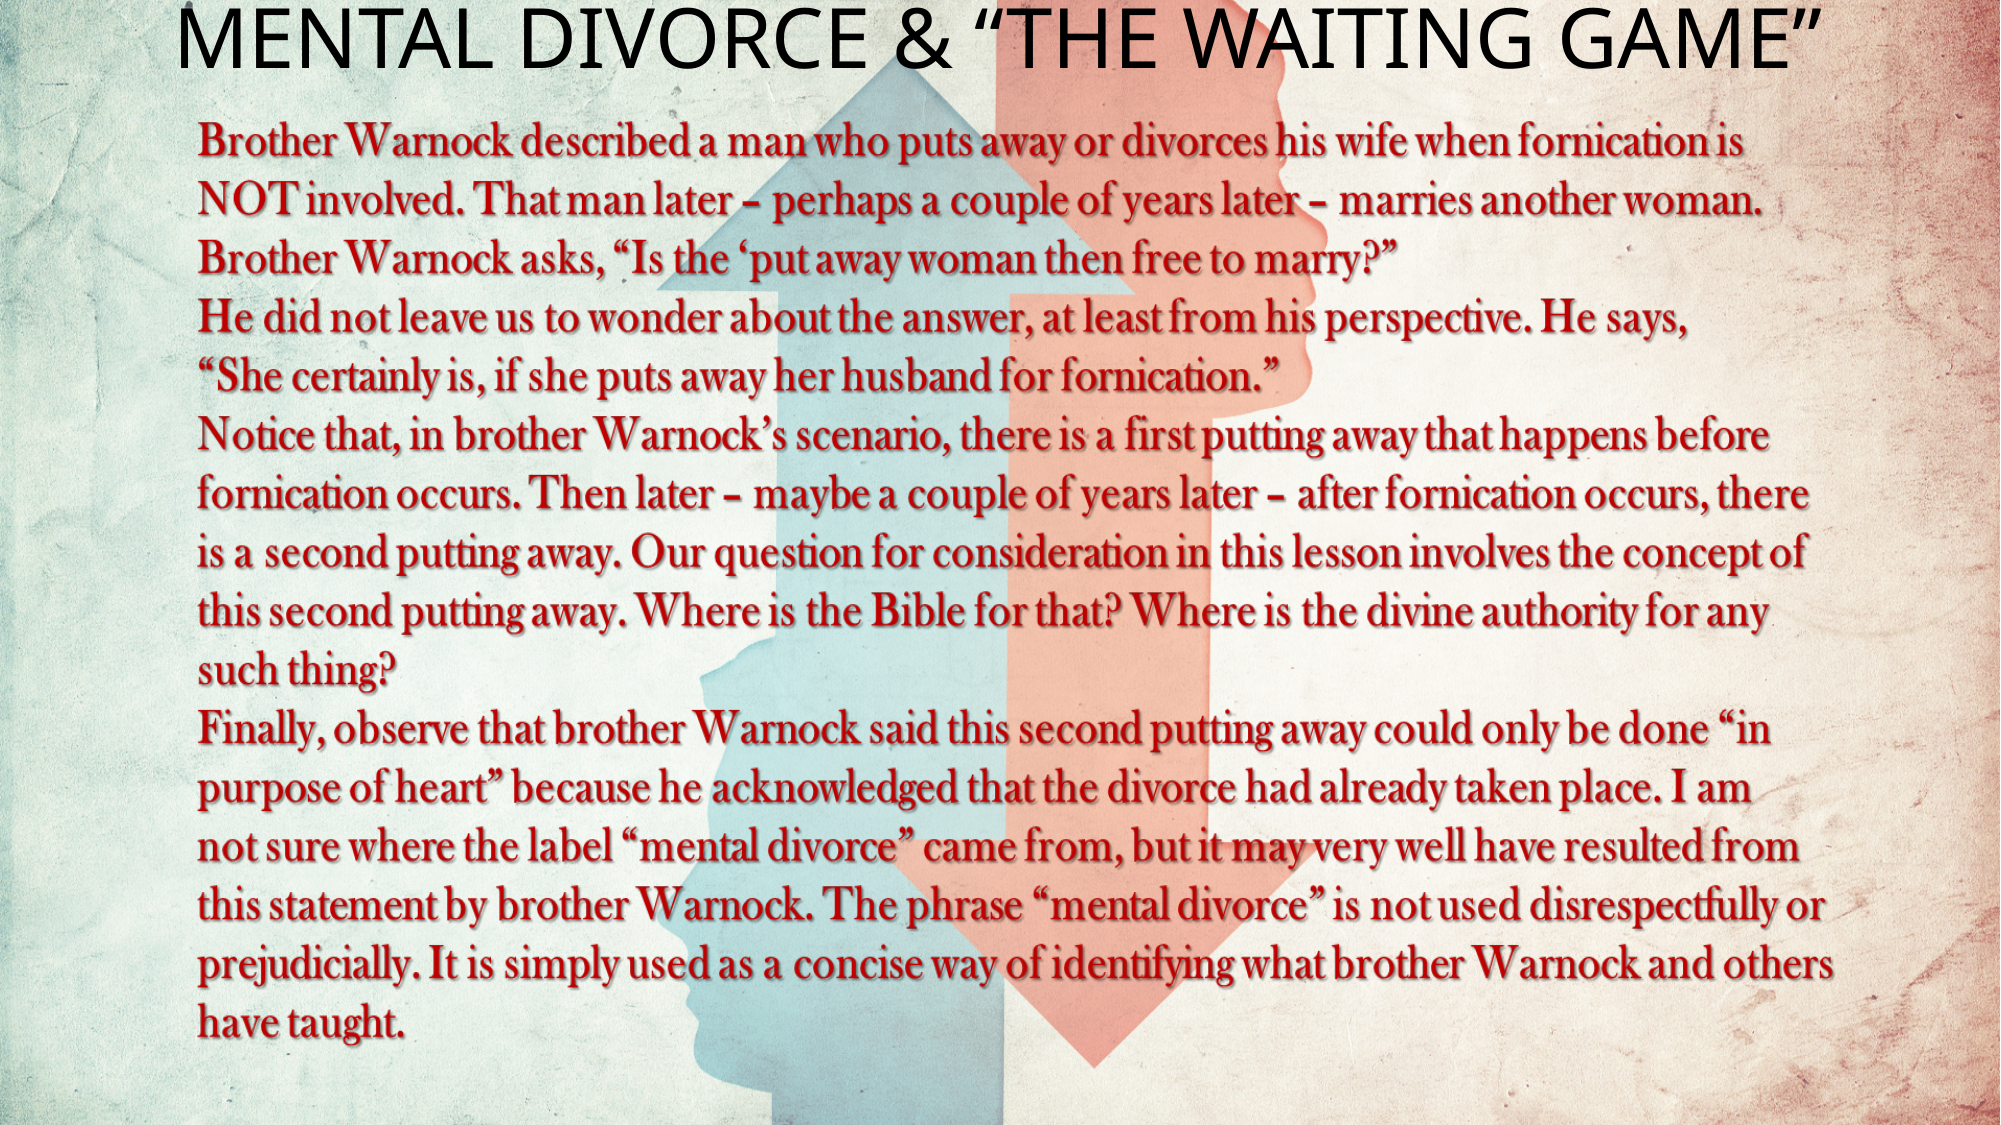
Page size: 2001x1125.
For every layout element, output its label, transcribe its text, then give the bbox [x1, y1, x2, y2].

title MENTAL DIVORCE & “THE WAITING GAME” [0, 0, 2000, 94]
picture [0, 93, 2000, 1125]
